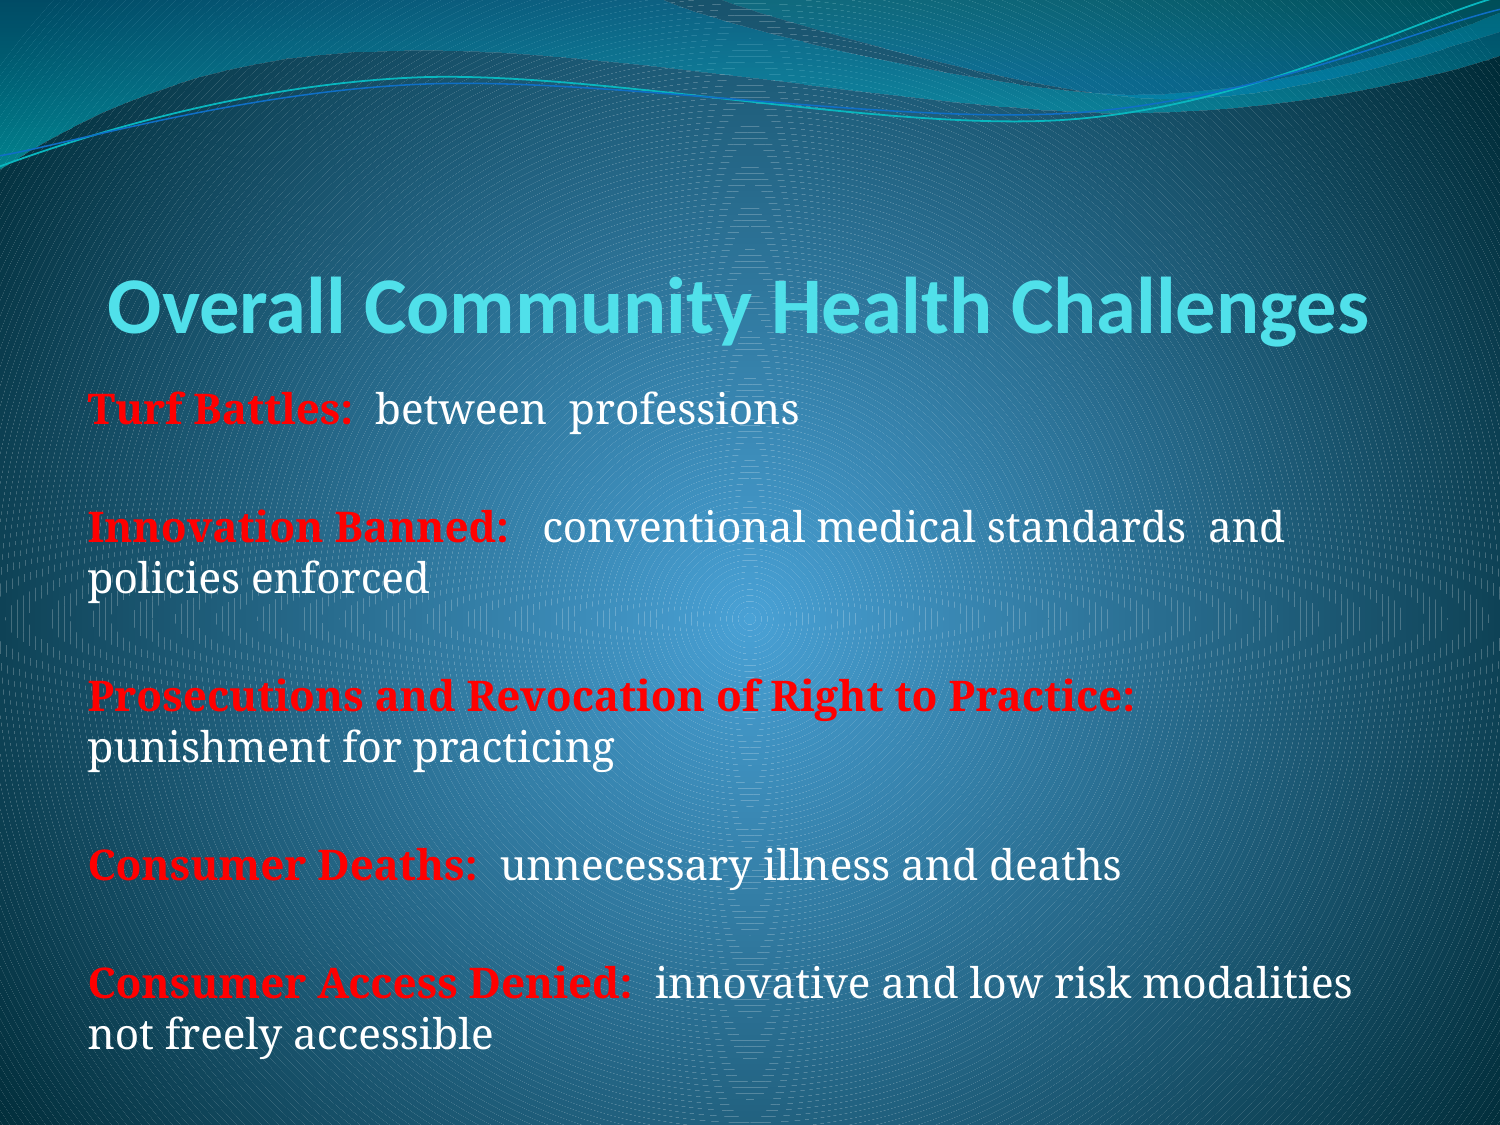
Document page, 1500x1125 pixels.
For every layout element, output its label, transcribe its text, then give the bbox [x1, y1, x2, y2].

subtitle Turf Battles: between professions Innovation Banned: conventional medical standards and policies enforced Prosecutions and Revocation of Right to Practice: punishment for practicing Consumer Deaths: unnecessary illness and deaths Consumer Access Denied: innovative and low risk modalities not freely accessible [87, 375, 1376, 1075]
title Overall Community Health Challenges [87, 162, 1376, 350]
